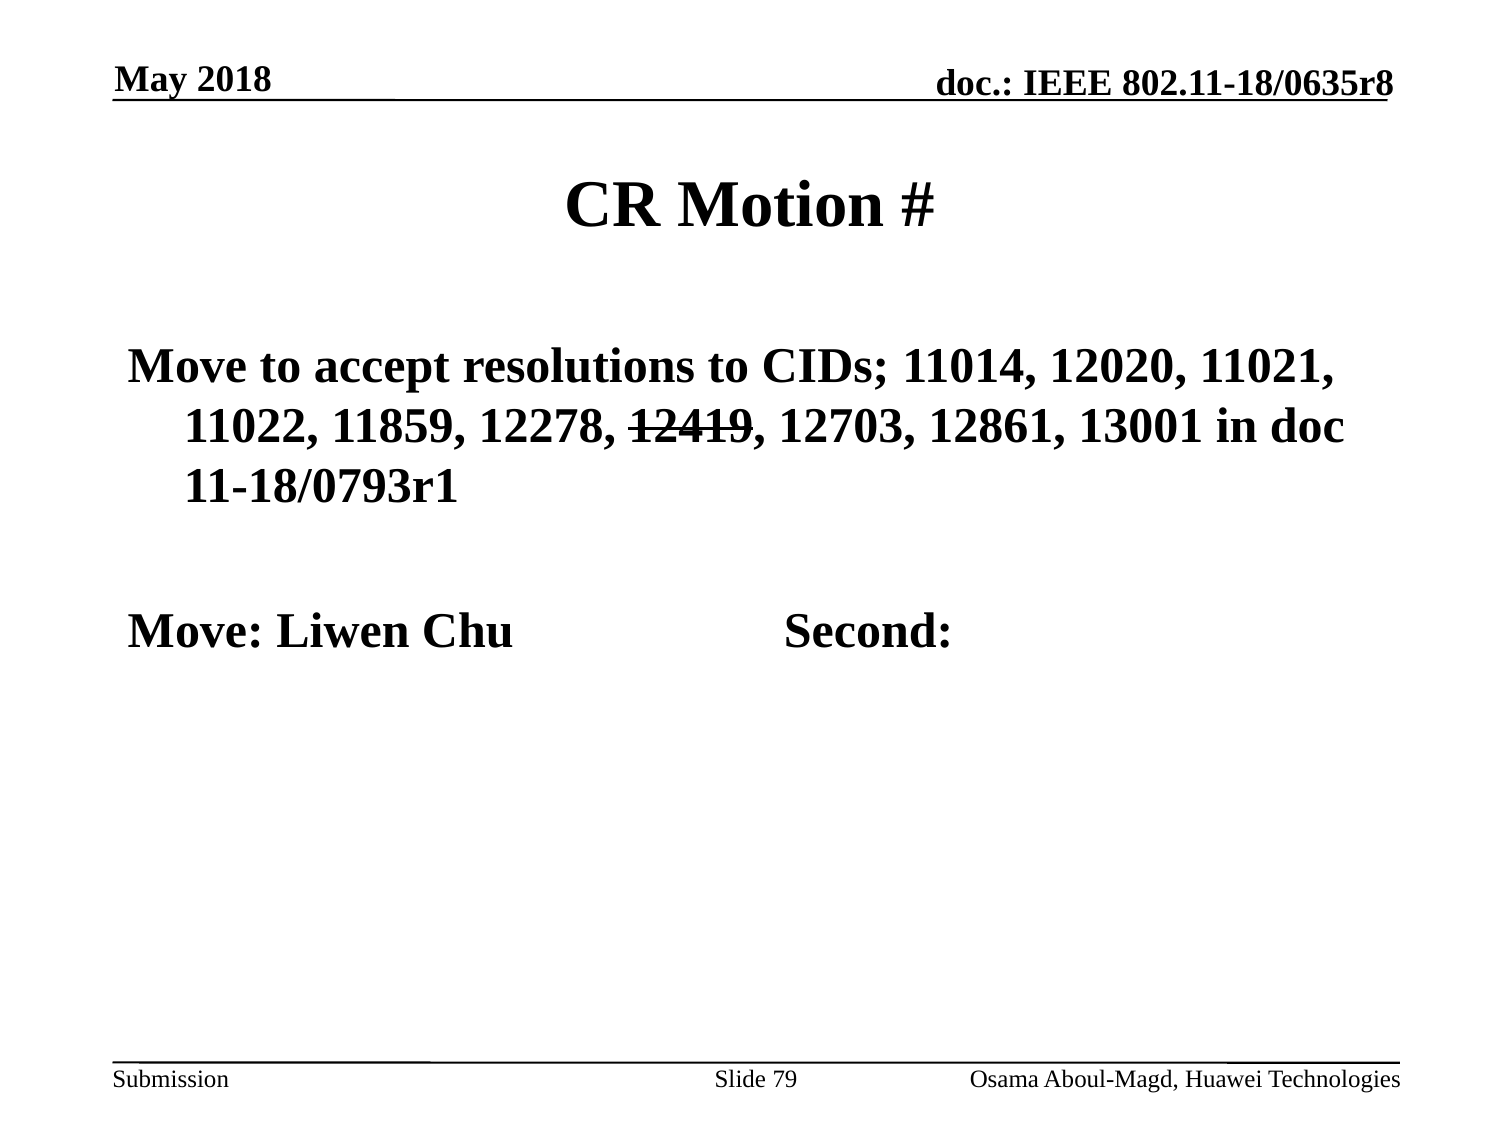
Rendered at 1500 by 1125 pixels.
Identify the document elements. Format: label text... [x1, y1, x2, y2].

slide_number Slide 79 [712, 1061, 800, 1123]
list Move to accept resolutions to CIDs; 11014, 12020, 11021, 11022, 11859, 12278, 12419, 12703, 12861, 13001 in doc 11-18/0793r1 Move: Liwen Chu Second: [112, 324, 1388, 1000]
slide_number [114, 54, 423, 100]
footer Osama Aboul-Magd, Huawei Technologies [878, 1061, 1402, 1093]
title CR Motion # [112, 112, 1388, 288]
